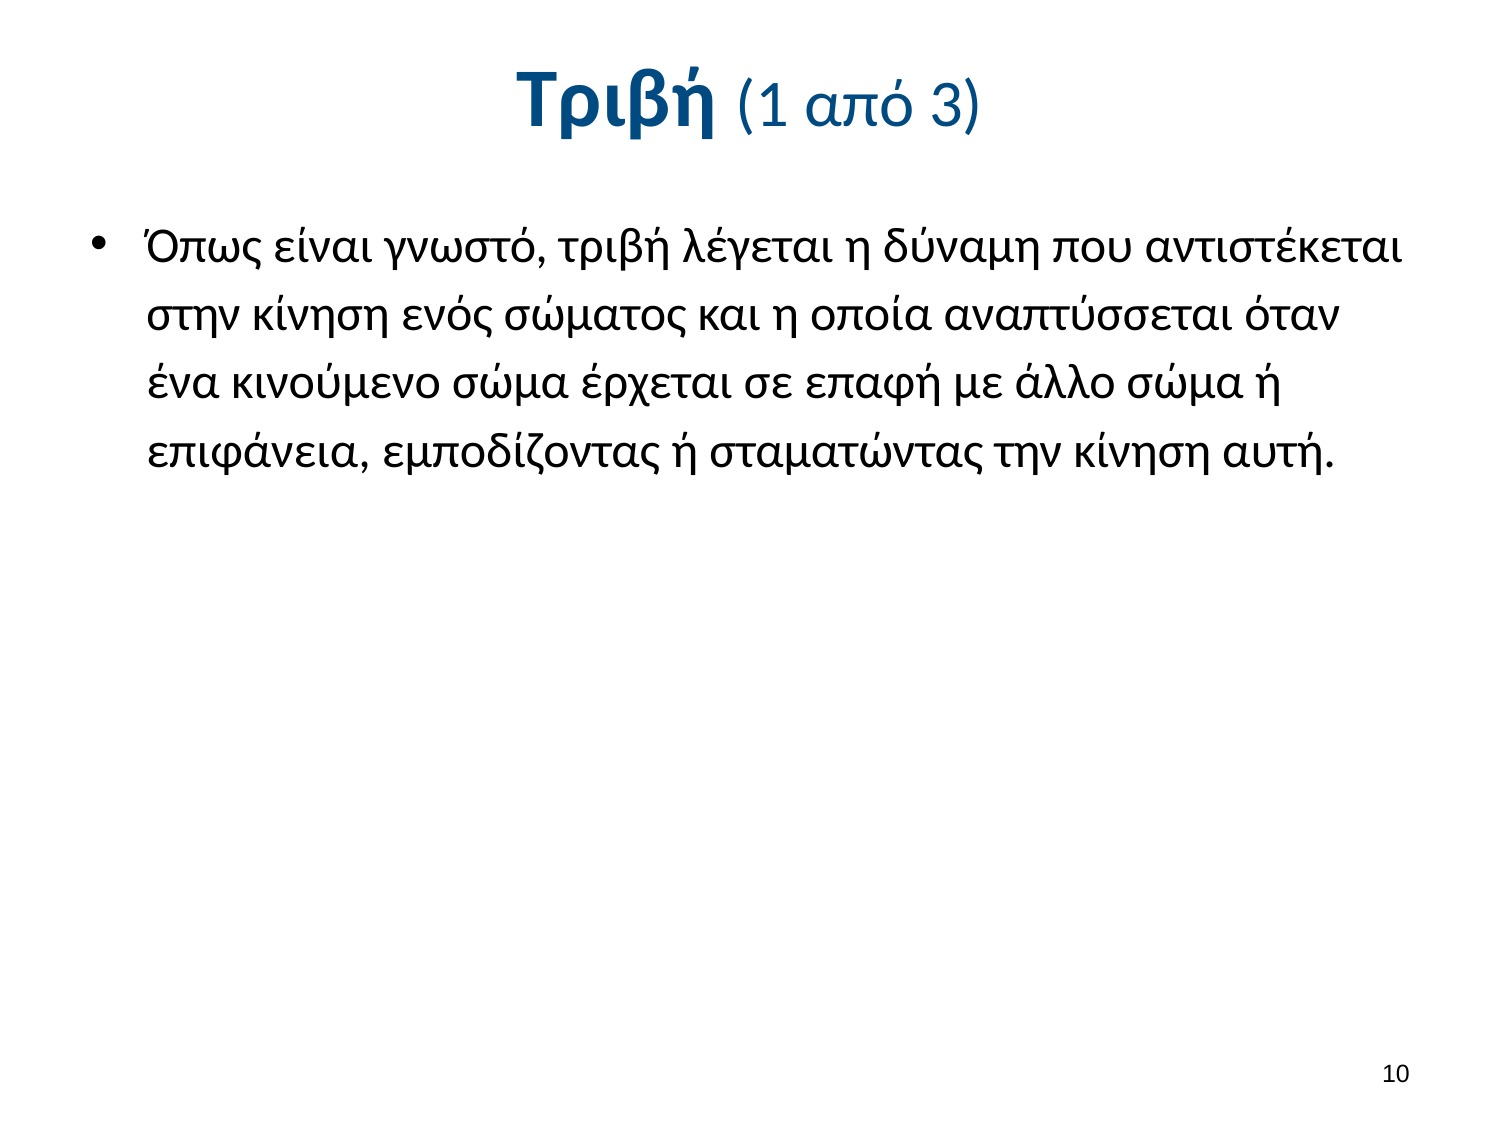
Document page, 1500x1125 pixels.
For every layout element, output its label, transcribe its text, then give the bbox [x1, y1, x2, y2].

list Όπως είναι γνωστό, τριβή λέγεται η δύναμη που αντιστέκεται στην κίνηση ενός σώματος και η οποία αναπτύσσεται όταν ένα κινούμενο σώμα έρχεται σε επαφή με άλλο σώμα ή επιφάνεια, εμποδίζοντας ή σταματώντας την κίνηση αυτή. [75, 196, 1425, 1024]
slide_number 9 [1074, 1042, 1425, 1103]
title Τριβή (1 από 3) [0, 19, 1500, 169]
